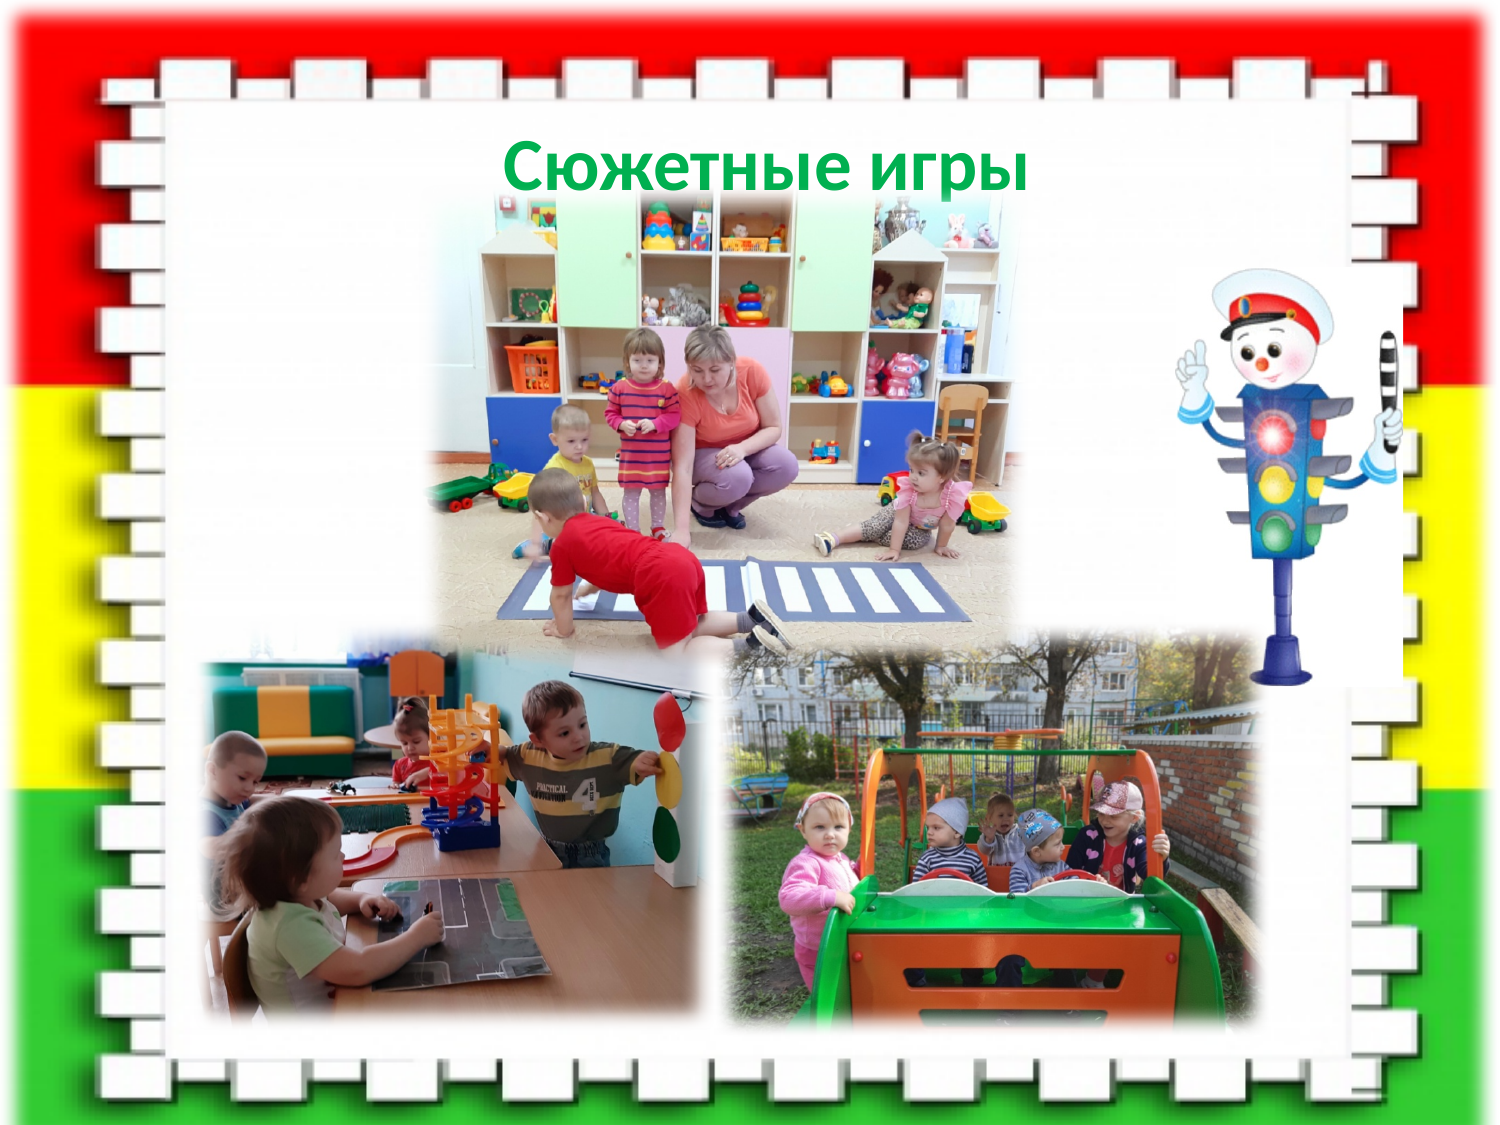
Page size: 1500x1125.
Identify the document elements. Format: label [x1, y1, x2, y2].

picture [0, 0, 1500, 1125]
list [1174, 266, 1404, 687]
